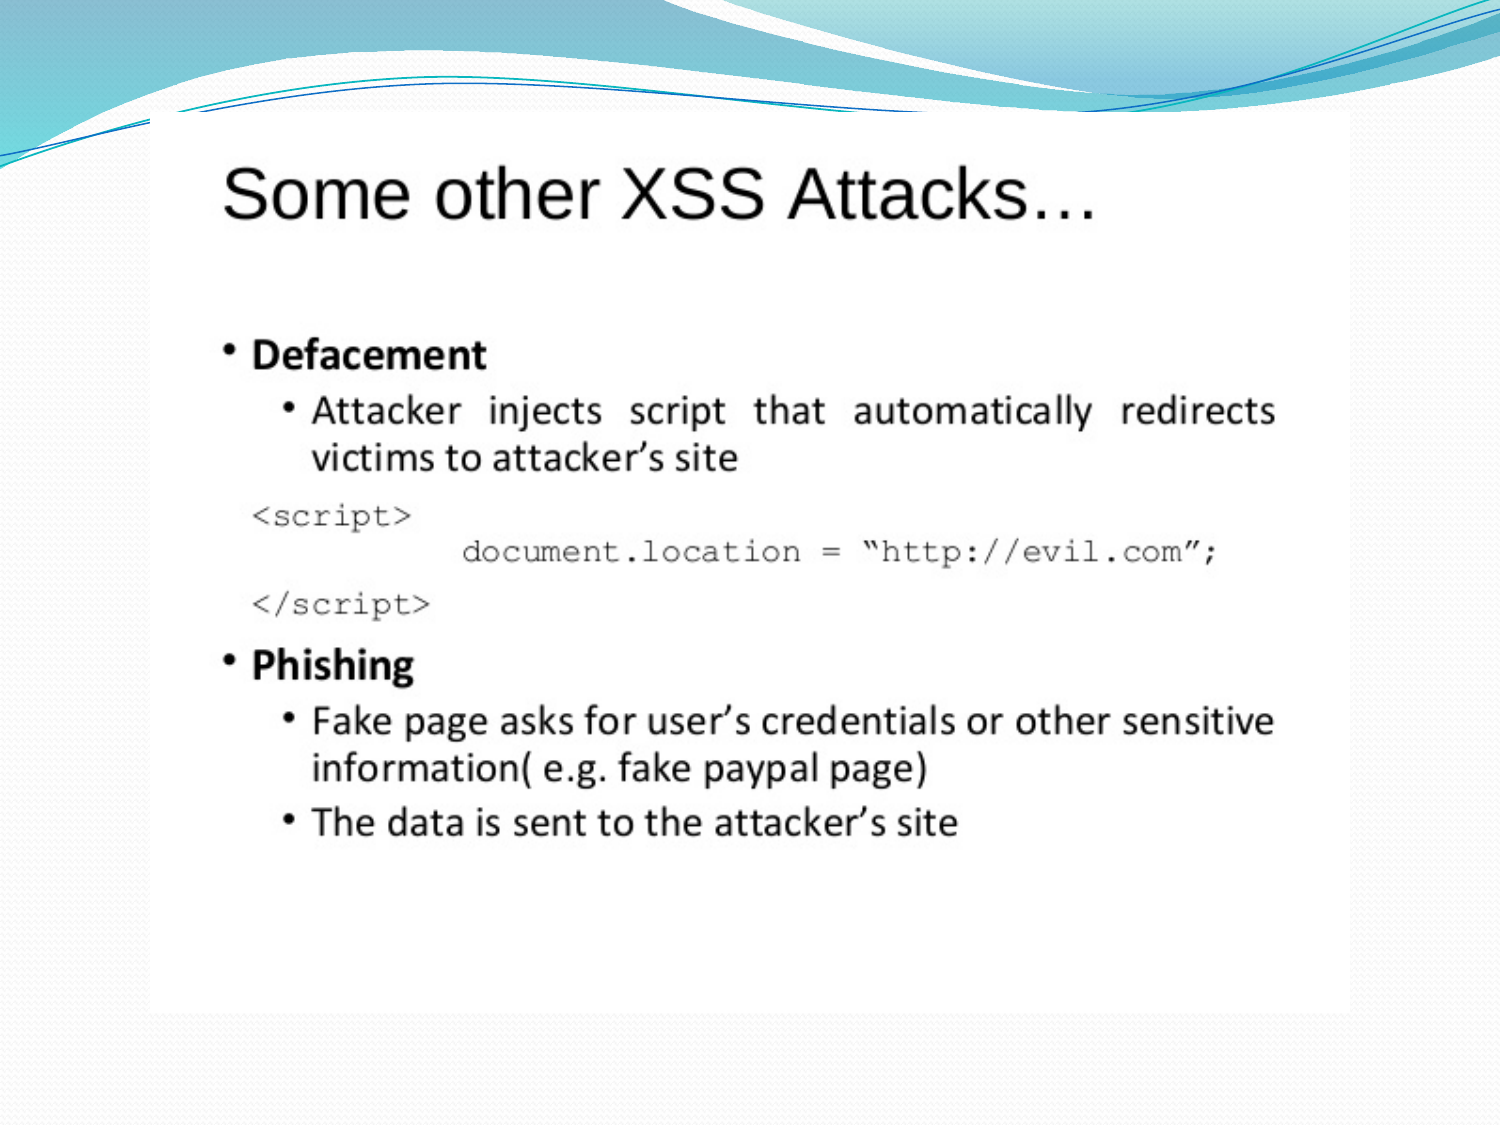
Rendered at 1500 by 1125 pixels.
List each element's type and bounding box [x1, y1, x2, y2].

picture [149, 112, 1351, 1013]
